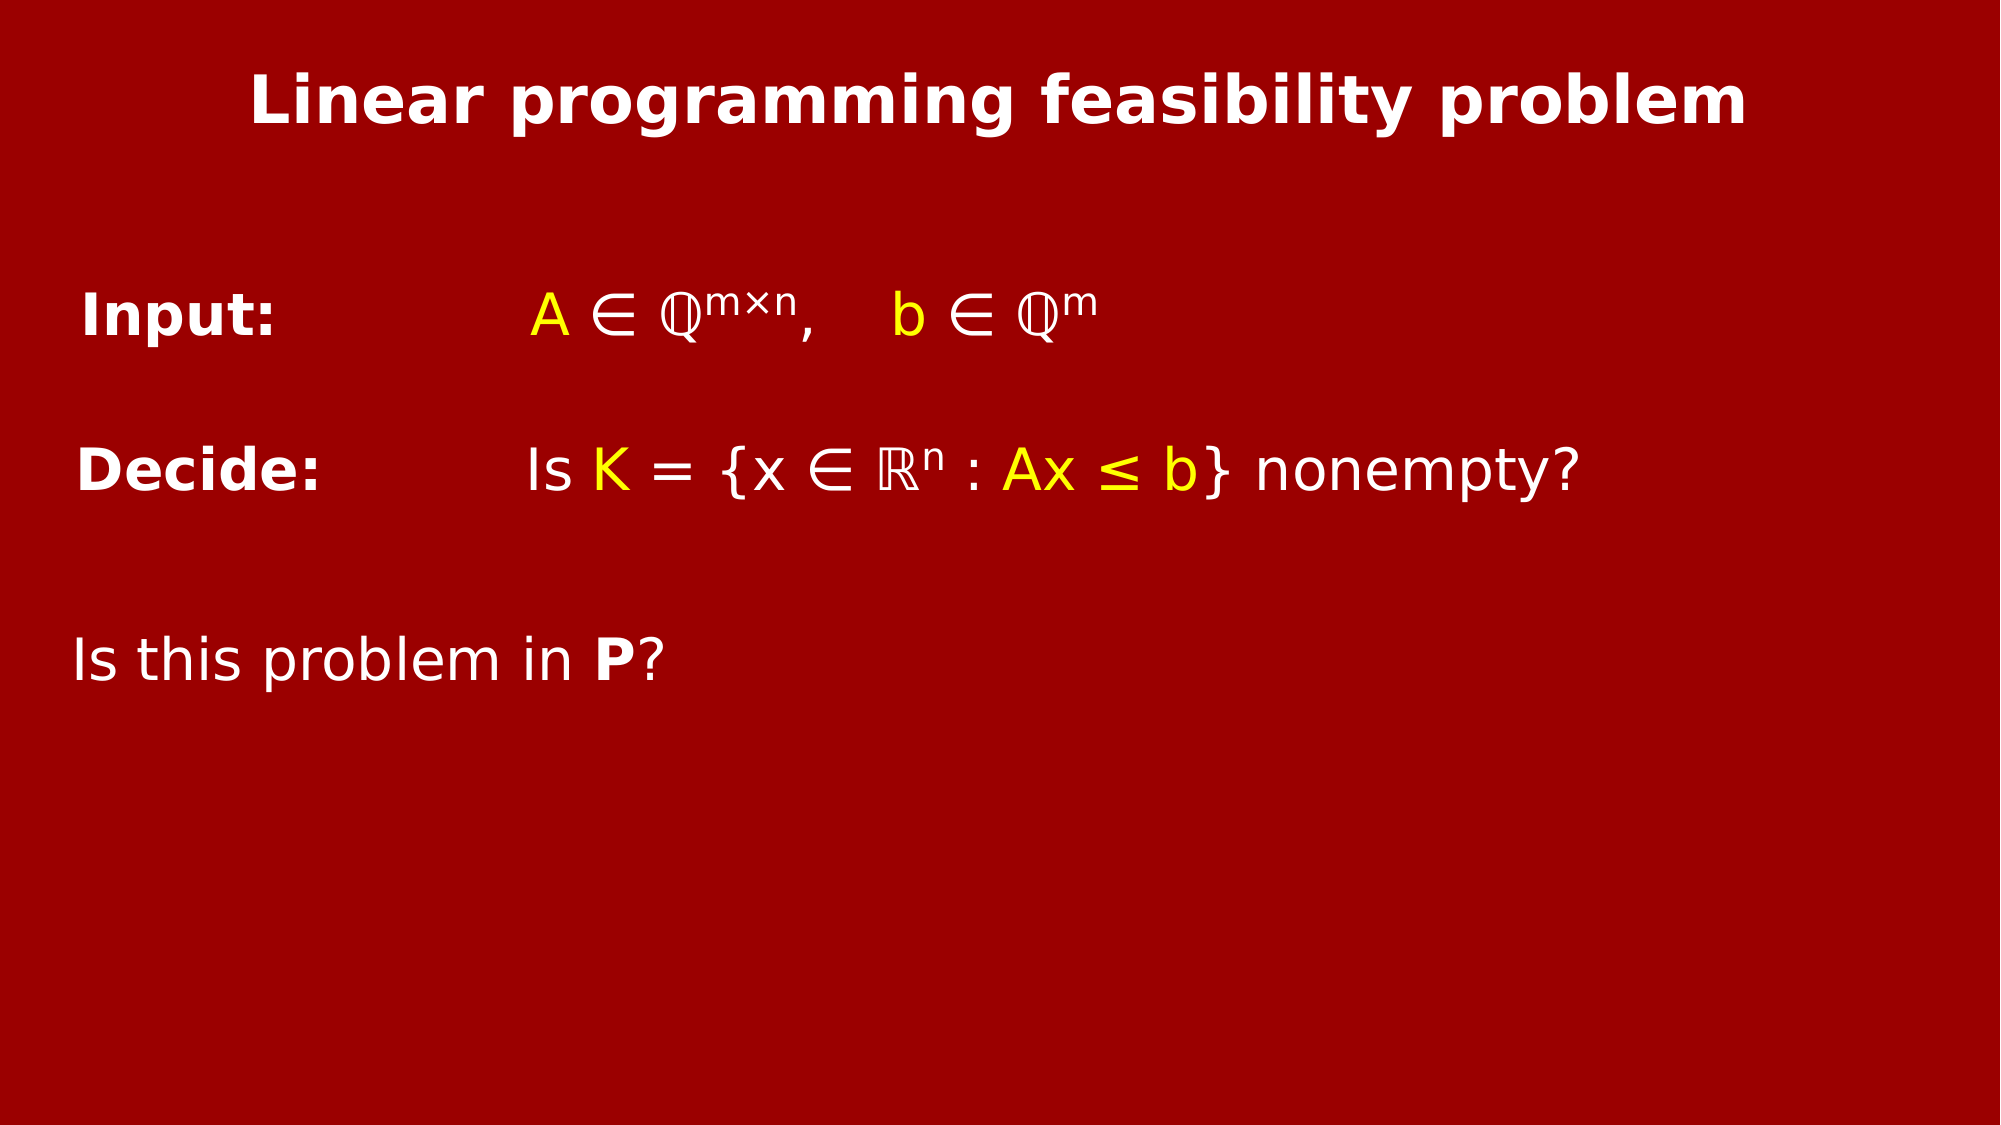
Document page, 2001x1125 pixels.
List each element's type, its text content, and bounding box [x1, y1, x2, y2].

text_box Is this problem in P? [56, 600, 682, 700]
text_box Decide: Is K = {x ∈ ℝn : Ax ≤ b} nonempty? [61, 400, 1598, 511]
text_box Linear programming feasibility problem [234, 33, 1766, 144]
text_box Input: A ∈ ℚm×n, b ∈ ℚm [65, 245, 1114, 356]
